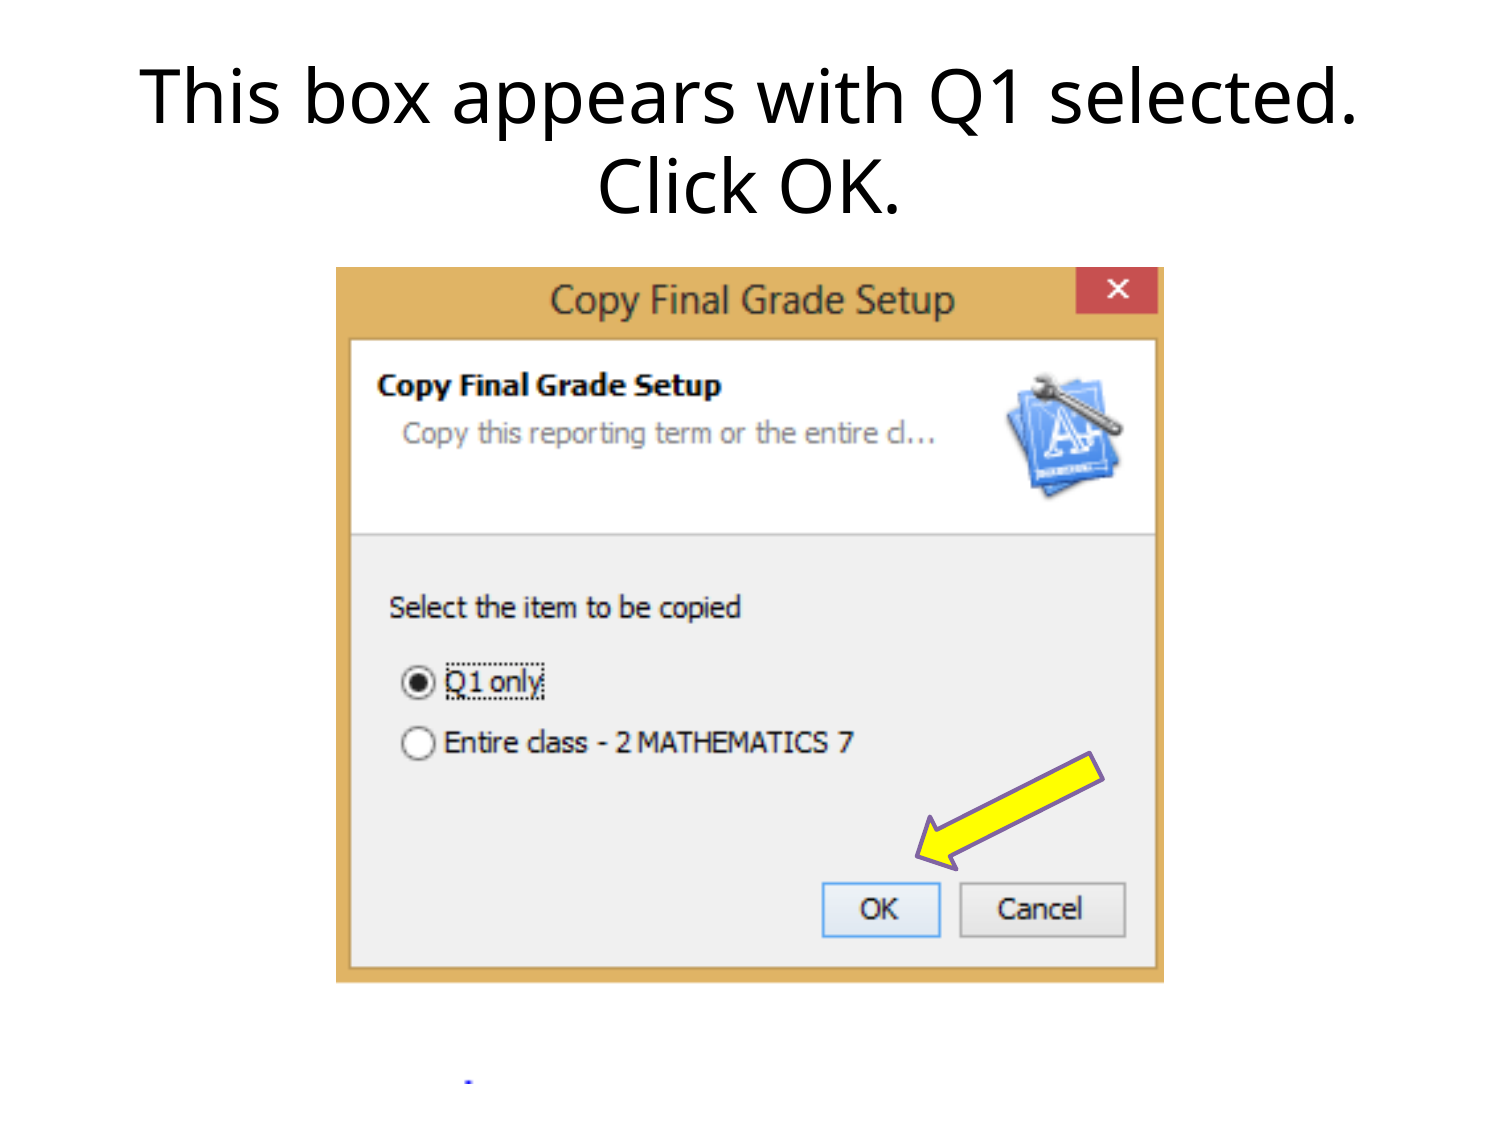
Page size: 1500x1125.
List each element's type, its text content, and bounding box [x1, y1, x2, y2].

picture [336, 267, 1164, 1085]
title This box appears with Q1 selected. Click OK. [75, 45, 1425, 233]
